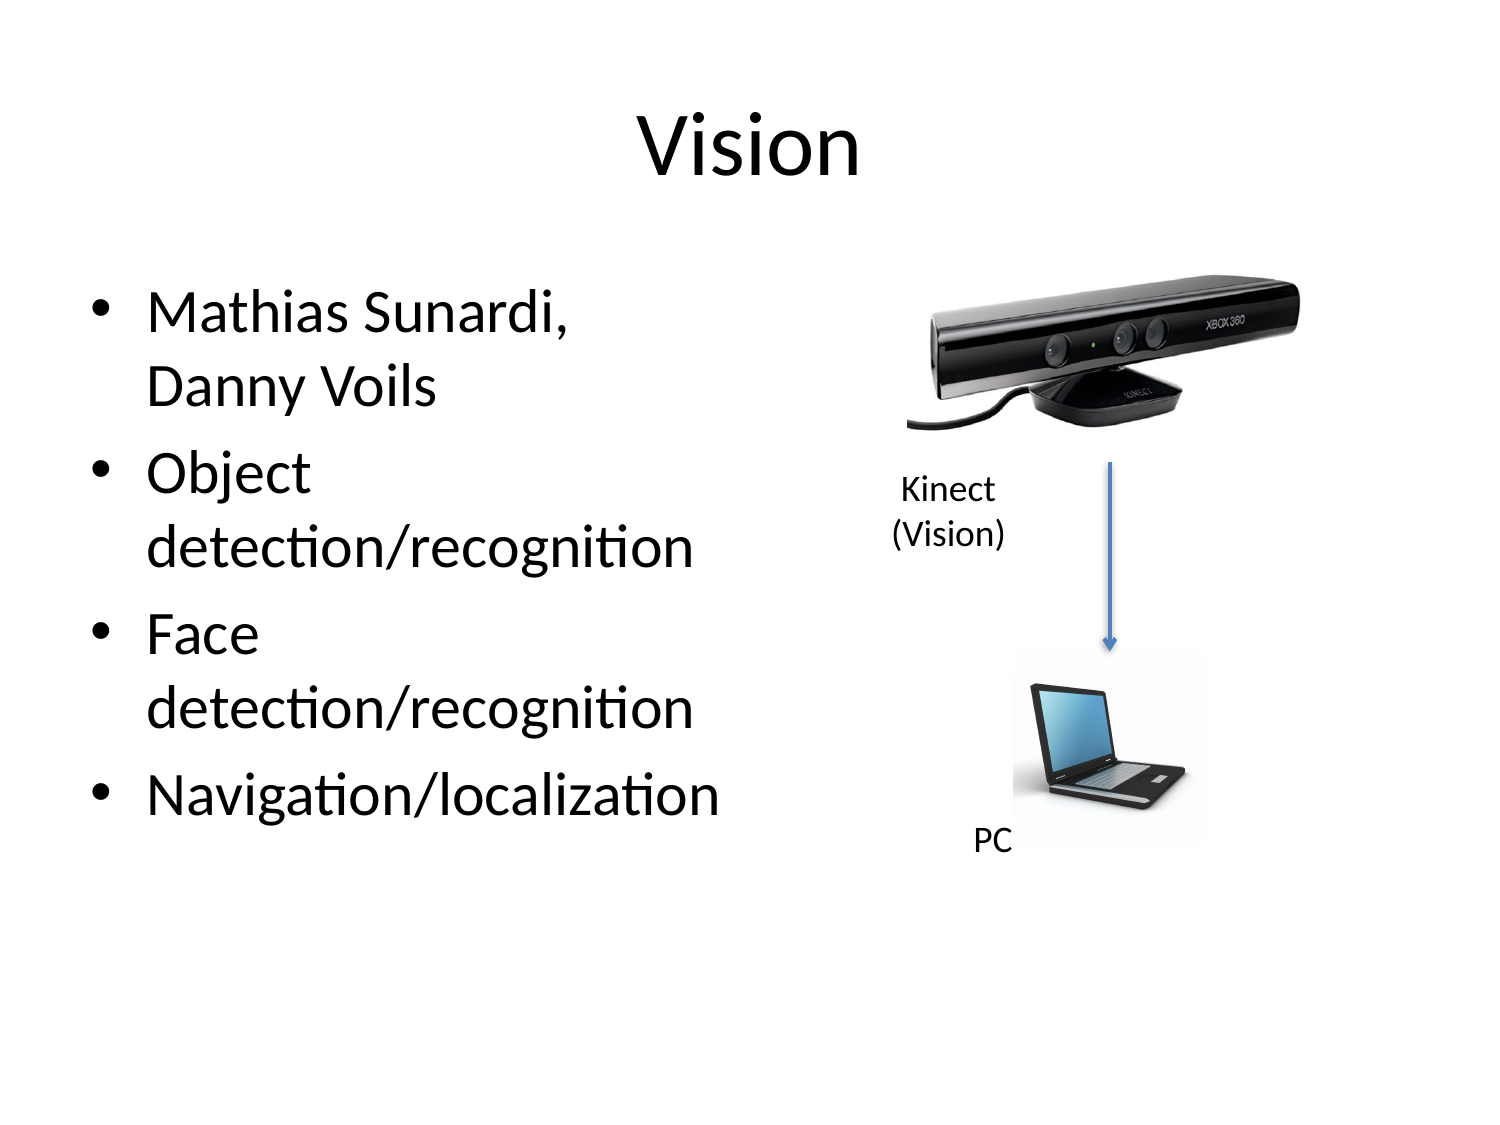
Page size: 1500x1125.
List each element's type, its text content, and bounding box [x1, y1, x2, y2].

list Mathias Sunardi, Danny Voils Object detection/recognition Face detection/recognition Navigation/localization [75, 262, 743, 1005]
picture [905, 231, 1315, 463]
picture [1012, 651, 1207, 846]
title Vision [75, 45, 1425, 233]
text_box PC [958, 808, 1028, 868]
text_box Kinect (Vision) [876, 456, 1021, 562]
